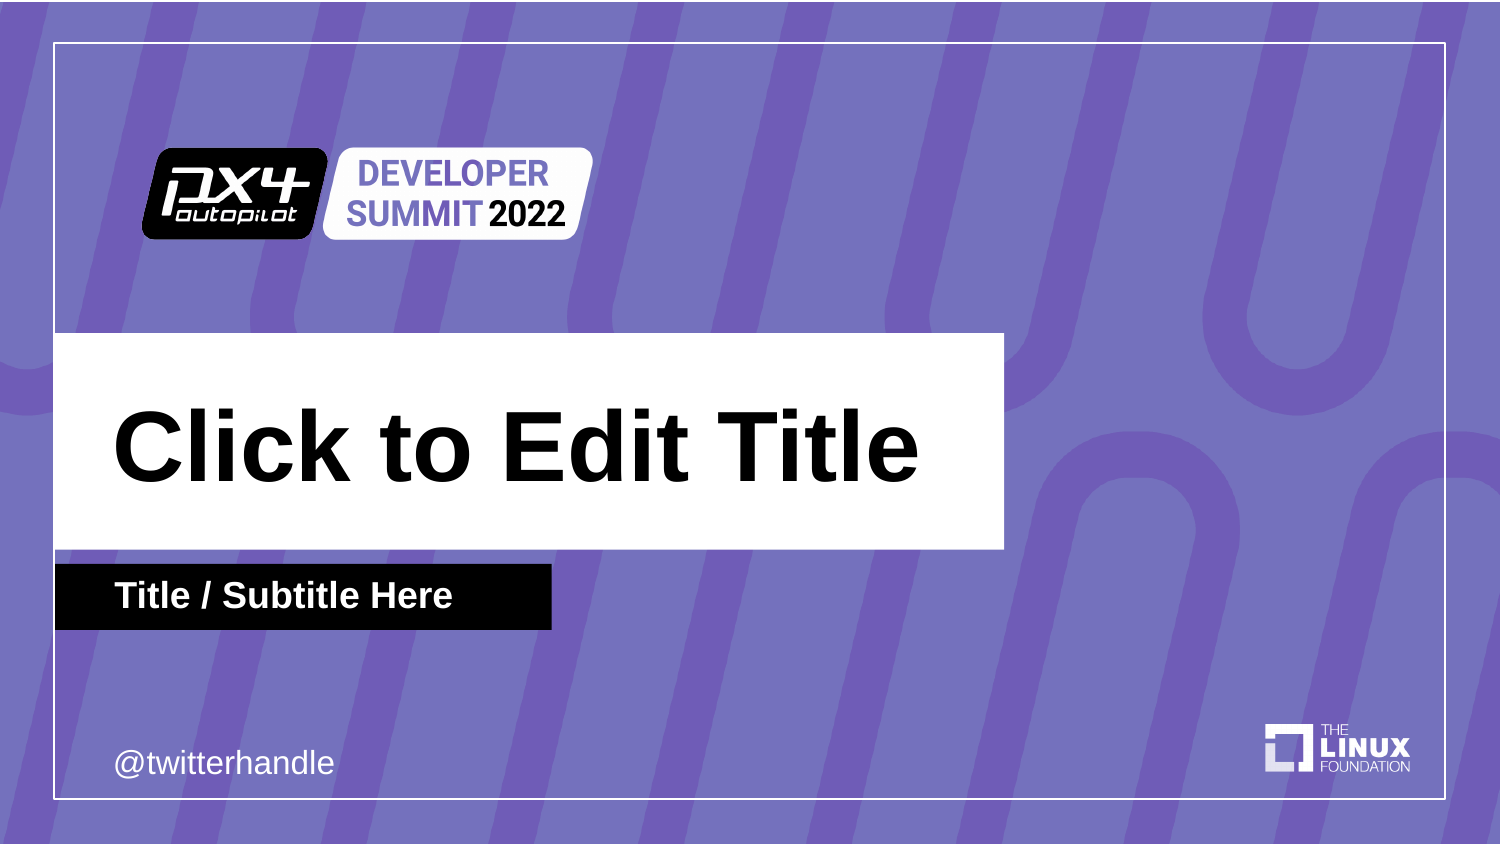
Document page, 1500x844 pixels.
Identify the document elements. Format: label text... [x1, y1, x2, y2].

list Click to Edit Title [53, 333, 1005, 550]
list @twitterhandle [53, 733, 407, 800]
list Title / Subtitle Here [55, 563, 552, 630]
picture [0, 0, 1500, 844]
